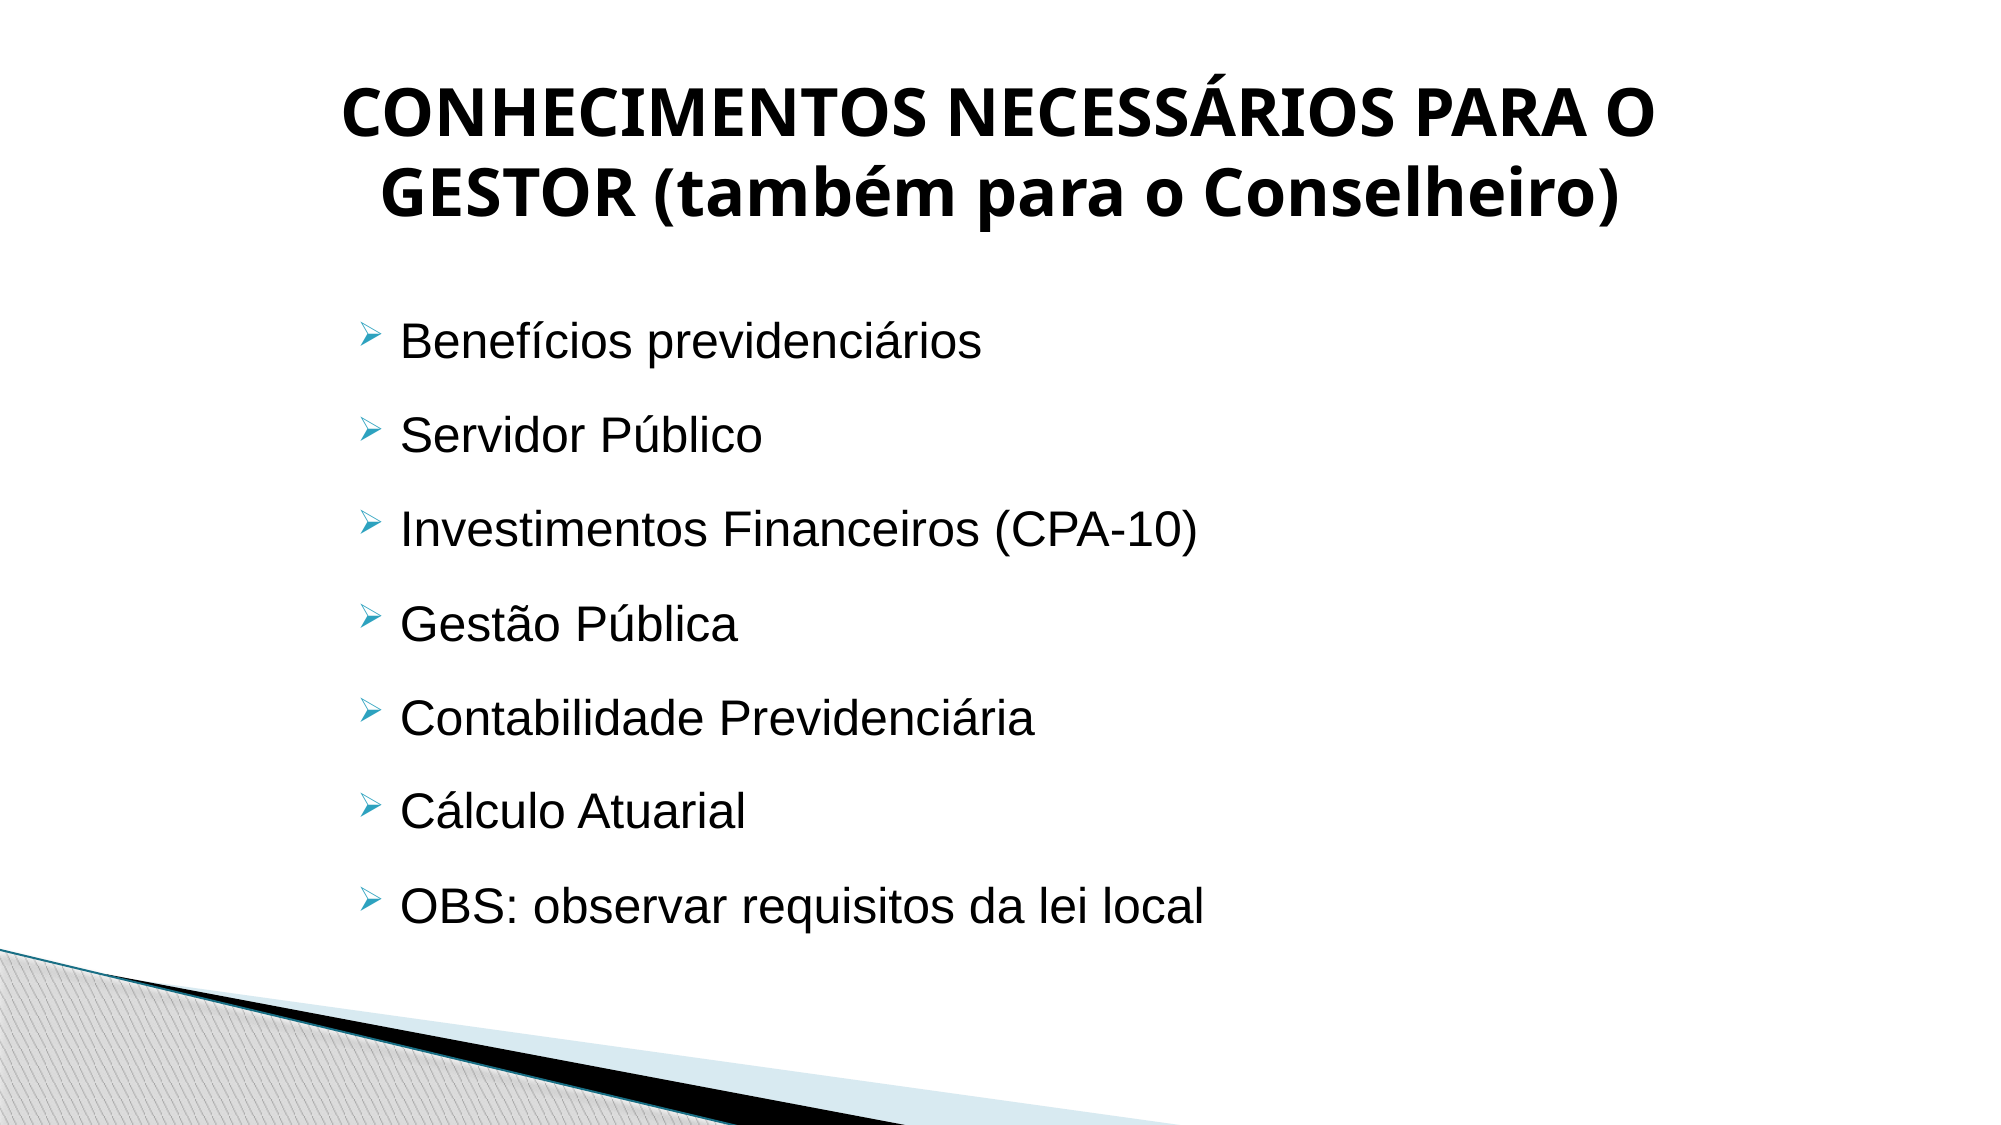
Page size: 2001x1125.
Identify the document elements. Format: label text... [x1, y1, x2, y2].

title Conhecimentos Necessários para o Gestor (também para o Conselheiro) [324, 56, 1675, 244]
list Benefícios previdenciários Servidor Público Investimentos Financeiros (CPA-10) Gestão Pública Contabilidade Previdenciária Cálculo Atuarial OBS: observar requisitos da lei local [324, 292, 1675, 1035]
